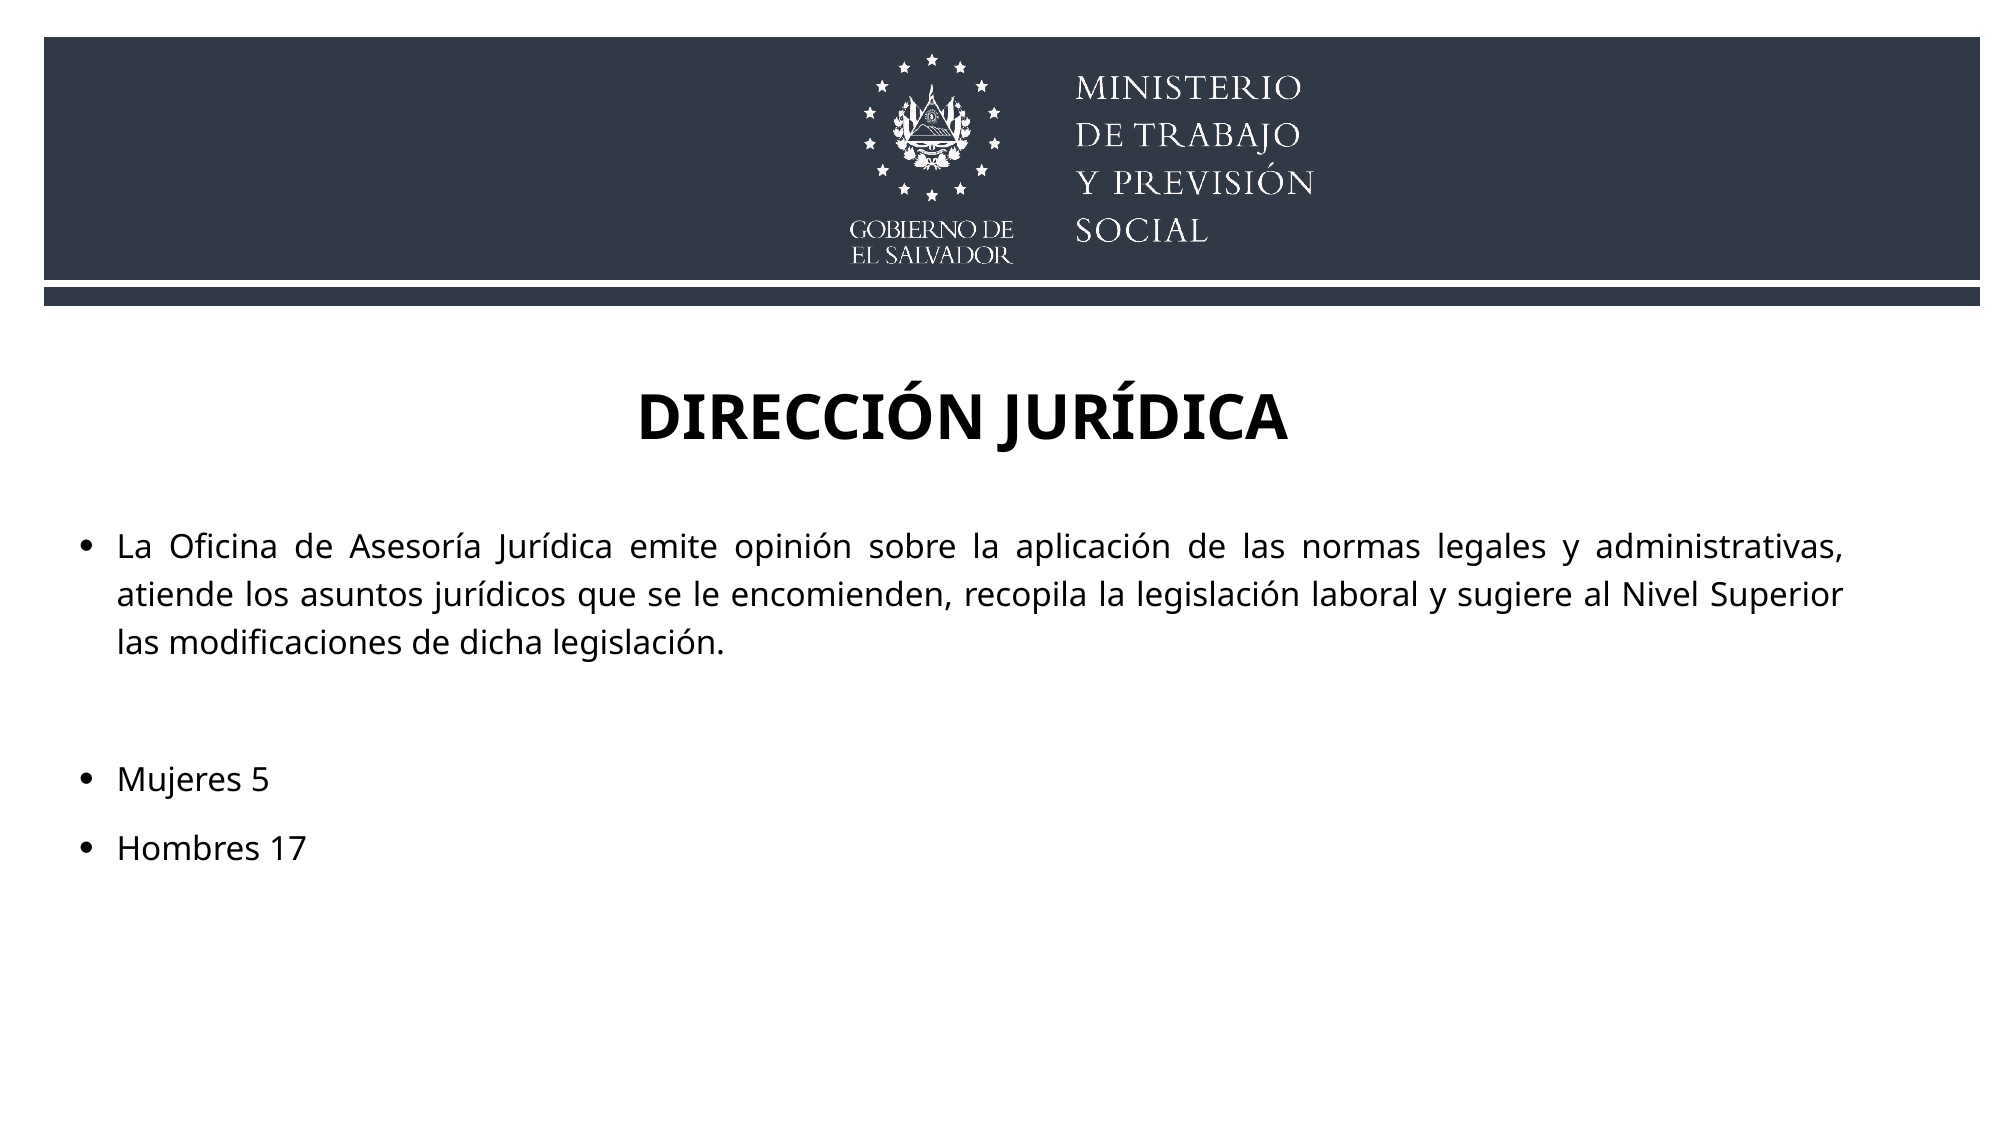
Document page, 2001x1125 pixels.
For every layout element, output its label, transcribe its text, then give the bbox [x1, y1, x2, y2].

text_box La Oficina de Asesoría Jurídica emite opinión sobre la aplicación de las normas legales y administrativas, atiende los asuntos jurídicos que se le encomienden, recopila la legislación laboral y sugiere al Nivel Superior las modificaciones de dicha legislación. Mujeres 5 Hombres 17 [64, 509, 1863, 1125]
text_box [44, 37, 1980, 306]
title DIRECCIÓN JURÍDICA [343, 306, 1583, 509]
